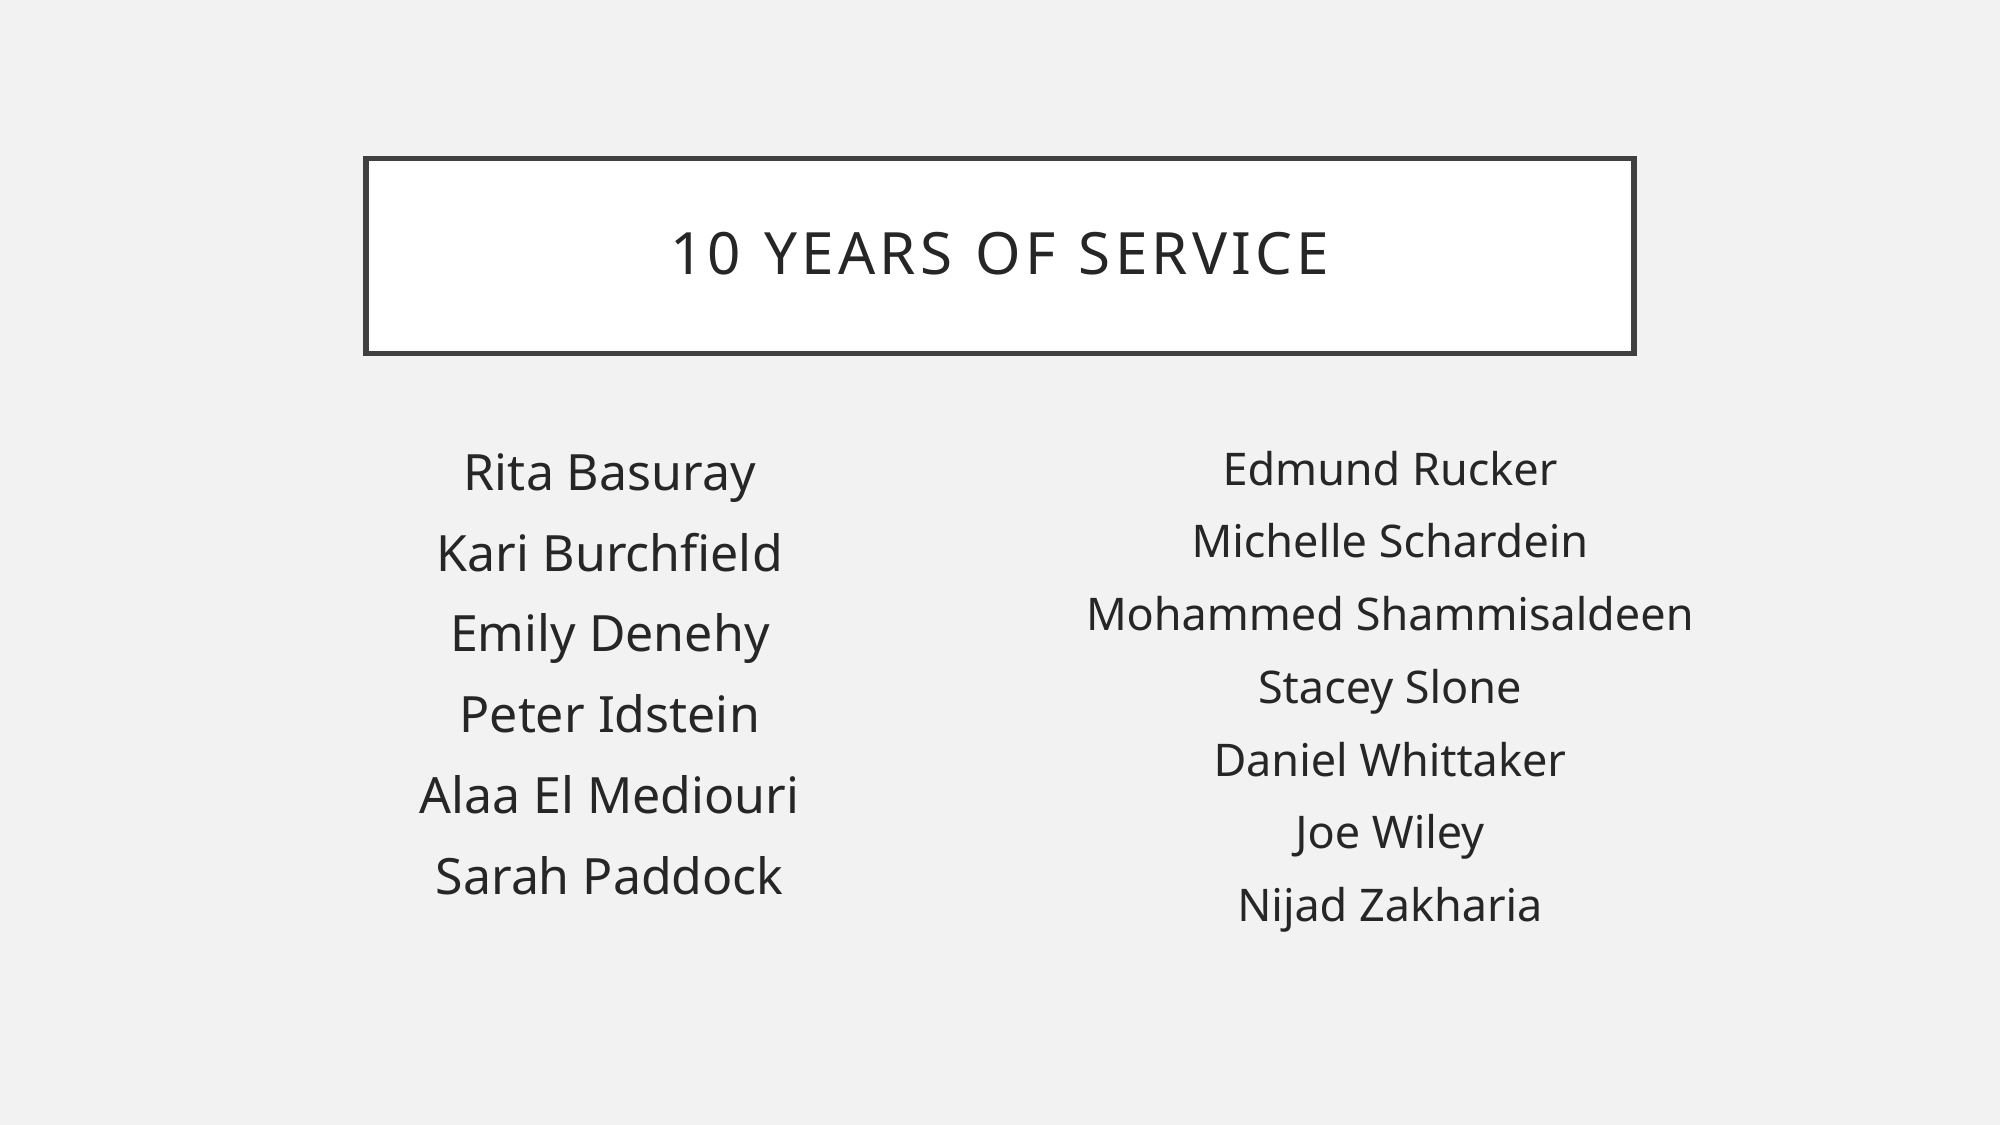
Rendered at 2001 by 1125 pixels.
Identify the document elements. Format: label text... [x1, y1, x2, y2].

title 10 years of service [363, 156, 1637, 356]
list Edmund Rucker Michelle Schardein Mohammed Shammisaldeen Stacey Slone Daniel Whittaker Joe Wiley Nijad Zakharia [1039, 432, 1741, 942]
list Rita Basuray Kari Burchfield Emily Denehy Peter Idstein Alaa El Mediouri Sarah Paddock [259, 432, 961, 942]
